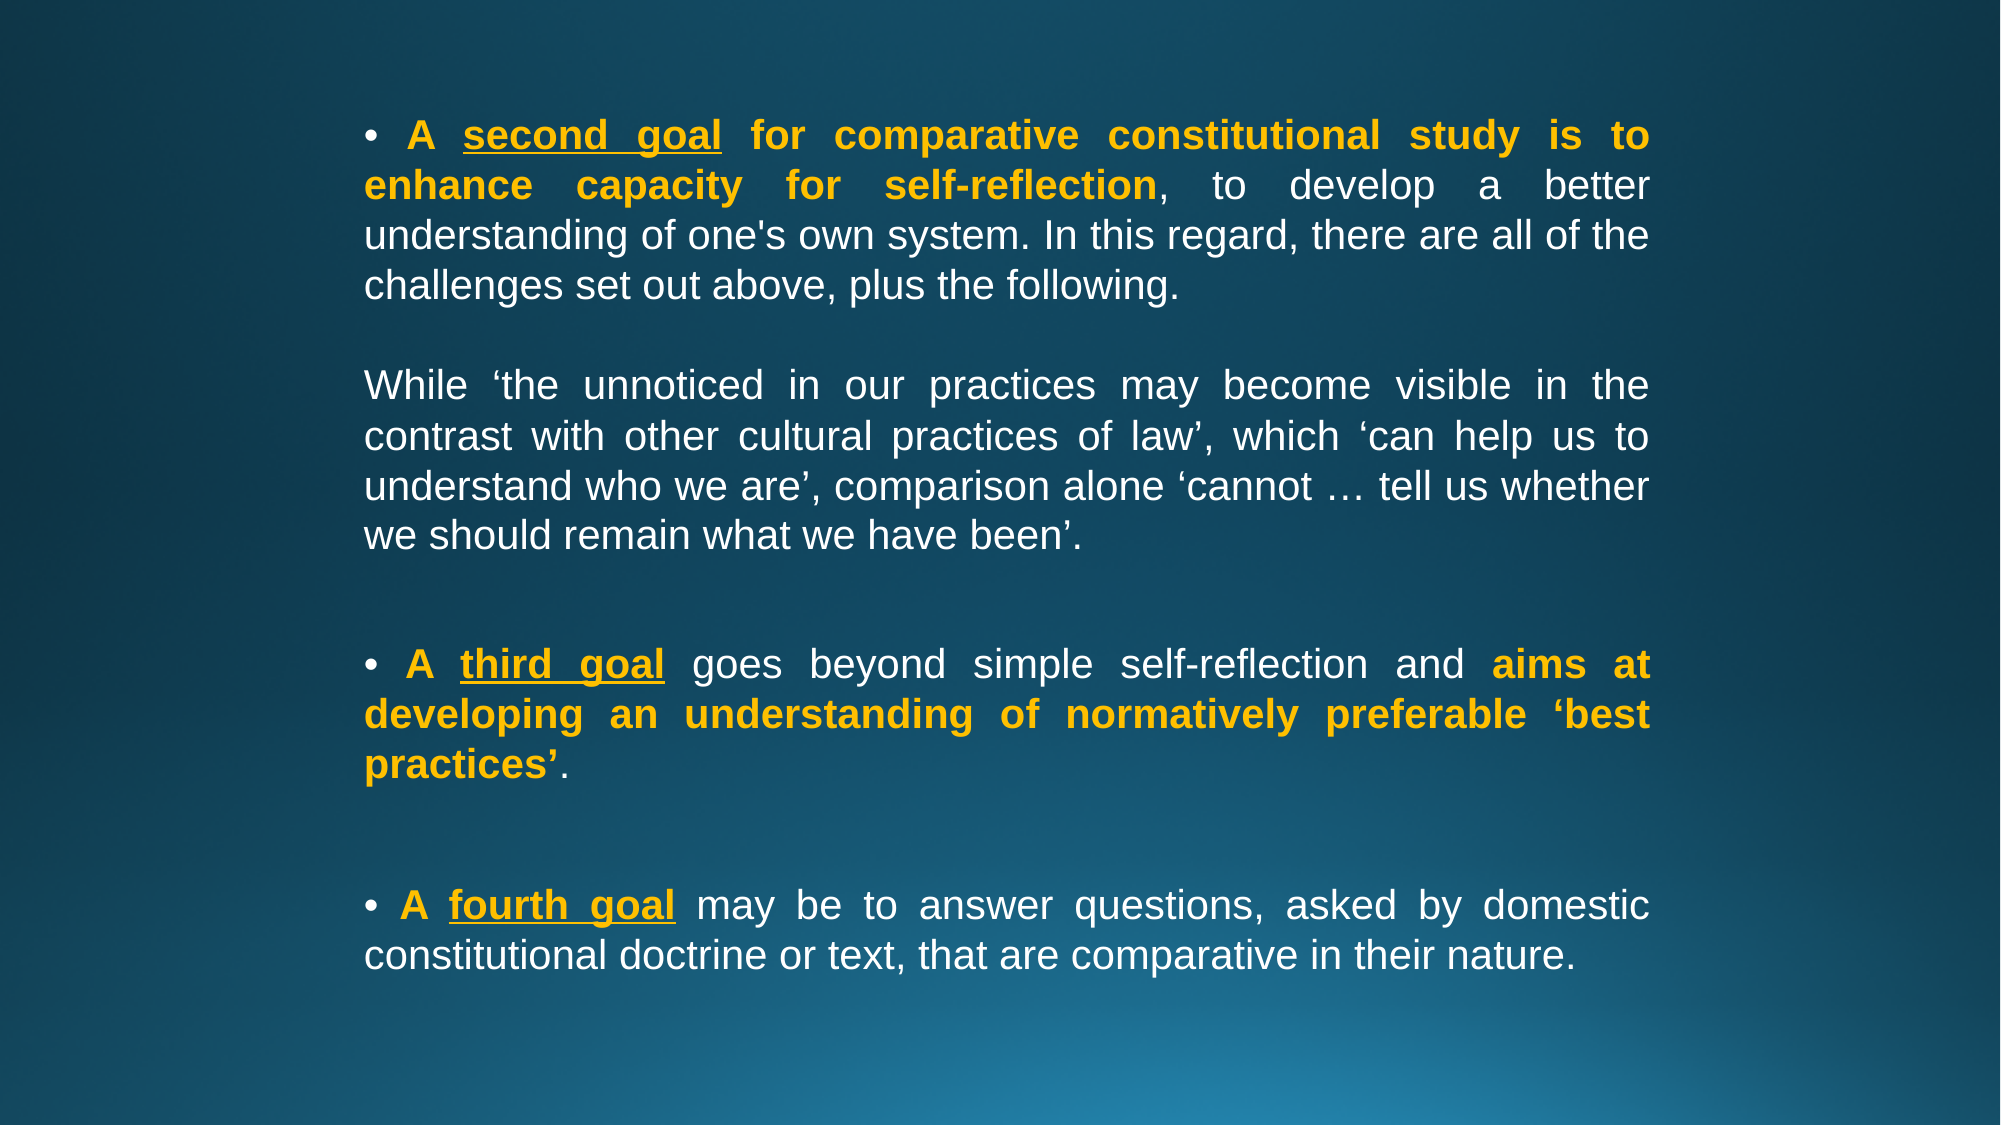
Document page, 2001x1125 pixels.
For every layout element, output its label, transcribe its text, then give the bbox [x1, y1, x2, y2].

text_box • A second goal for comparative constitutional study is to enhance capacity for self-reflection, to develop a better understanding of one's own system. In this regard, there are all of the challenges set out above, plus the following. While ‘the unnoticed in our practices may become visible in the contrast with other cultural practices of law’, which ‘can help us to understand who we are’, comparison alone ‘cannot … tell us whether we should remain what we have been’. [349, 100, 1666, 566]
text_box • A third goal goes beyond simple self-reflection and aims at developing an understanding of normatively preferable ‘best practices’. [349, 629, 1666, 840]
picture [0, 0, 2001, 1125]
text_box • A fourth goal may be to answer questions, asked by domestic constitutional doctrine or text, that are comparative in their nature. [349, 870, 1666, 1030]
